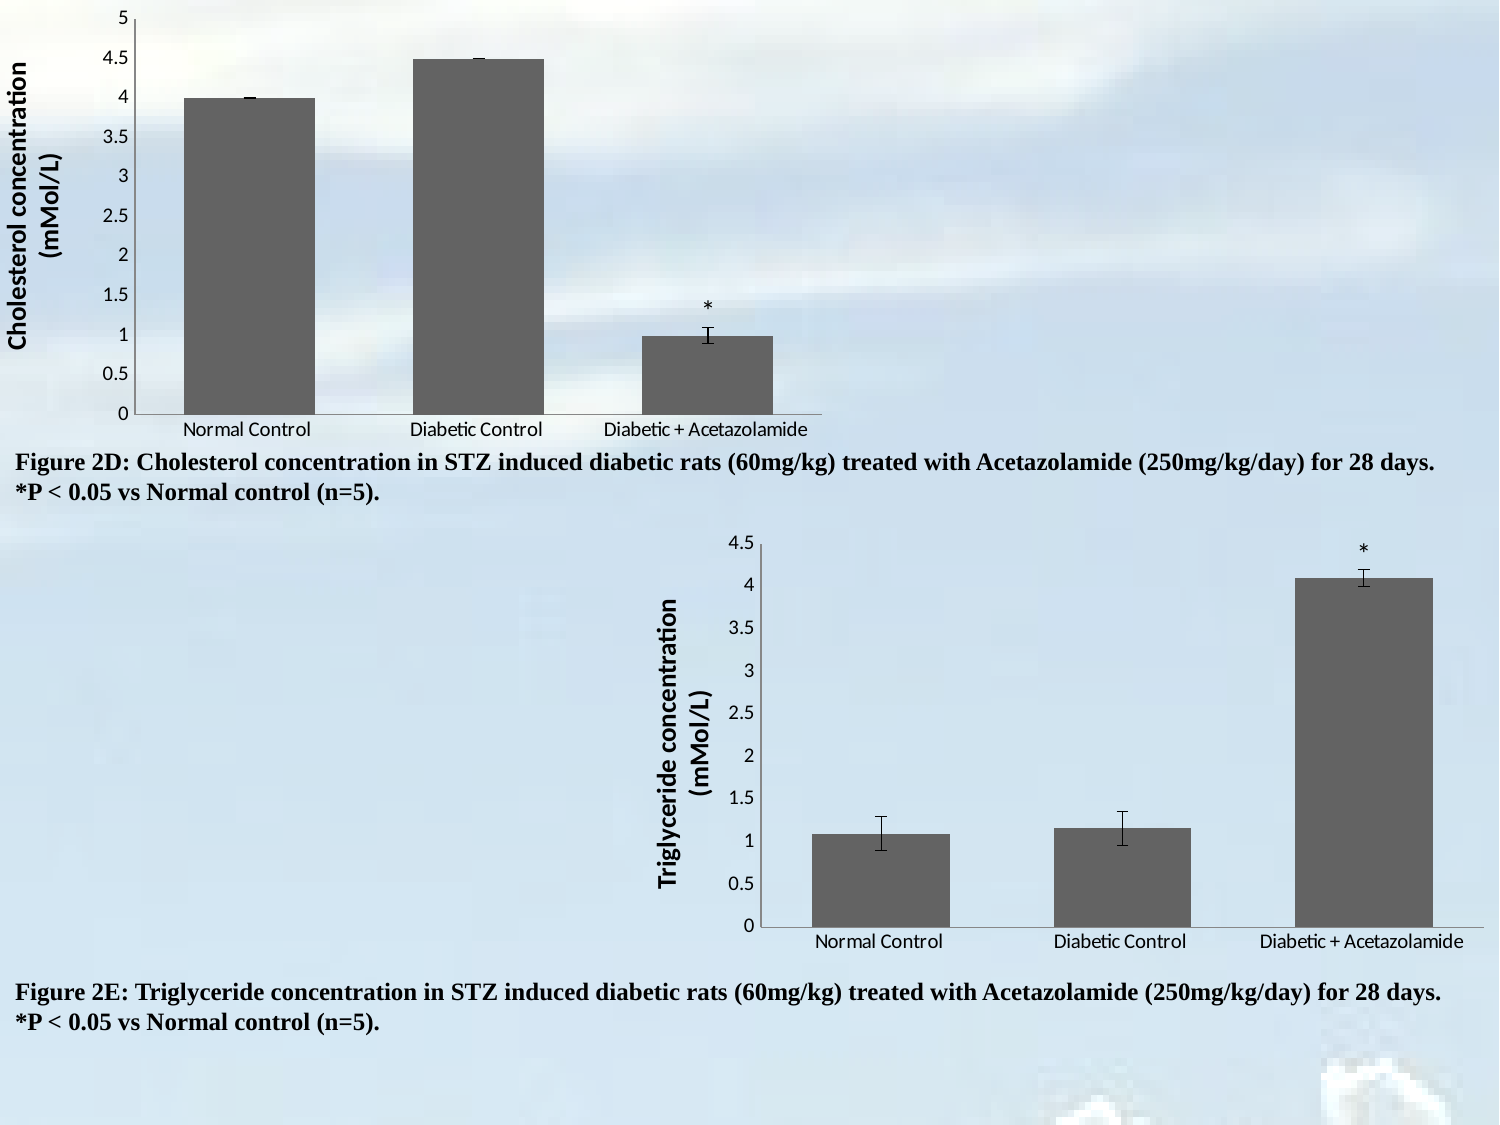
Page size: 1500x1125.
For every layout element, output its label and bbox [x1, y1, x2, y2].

picture [0, 0, 1499, 1125]
chart [87, 0, 838, 451]
chart [712, 524, 1500, 963]
